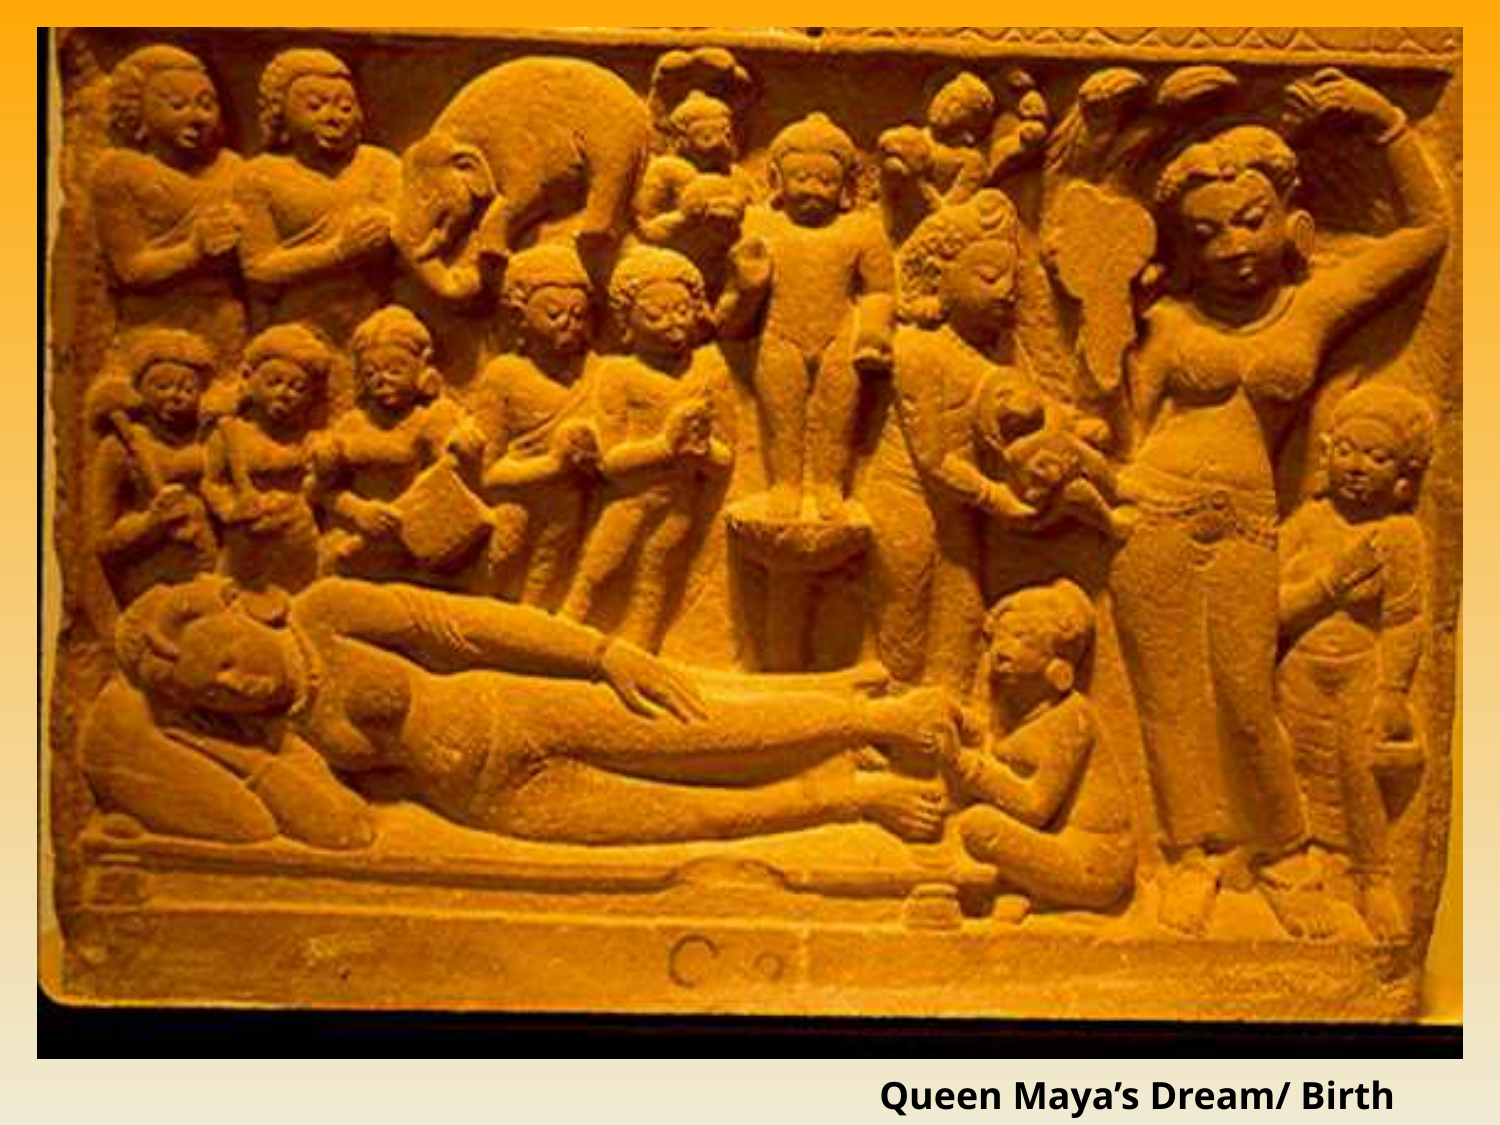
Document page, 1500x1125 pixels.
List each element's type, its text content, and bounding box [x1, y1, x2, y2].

text_box Queen Maya’s Dream/ Birth [825, 1066, 1450, 1125]
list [37, 26, 1463, 1059]
